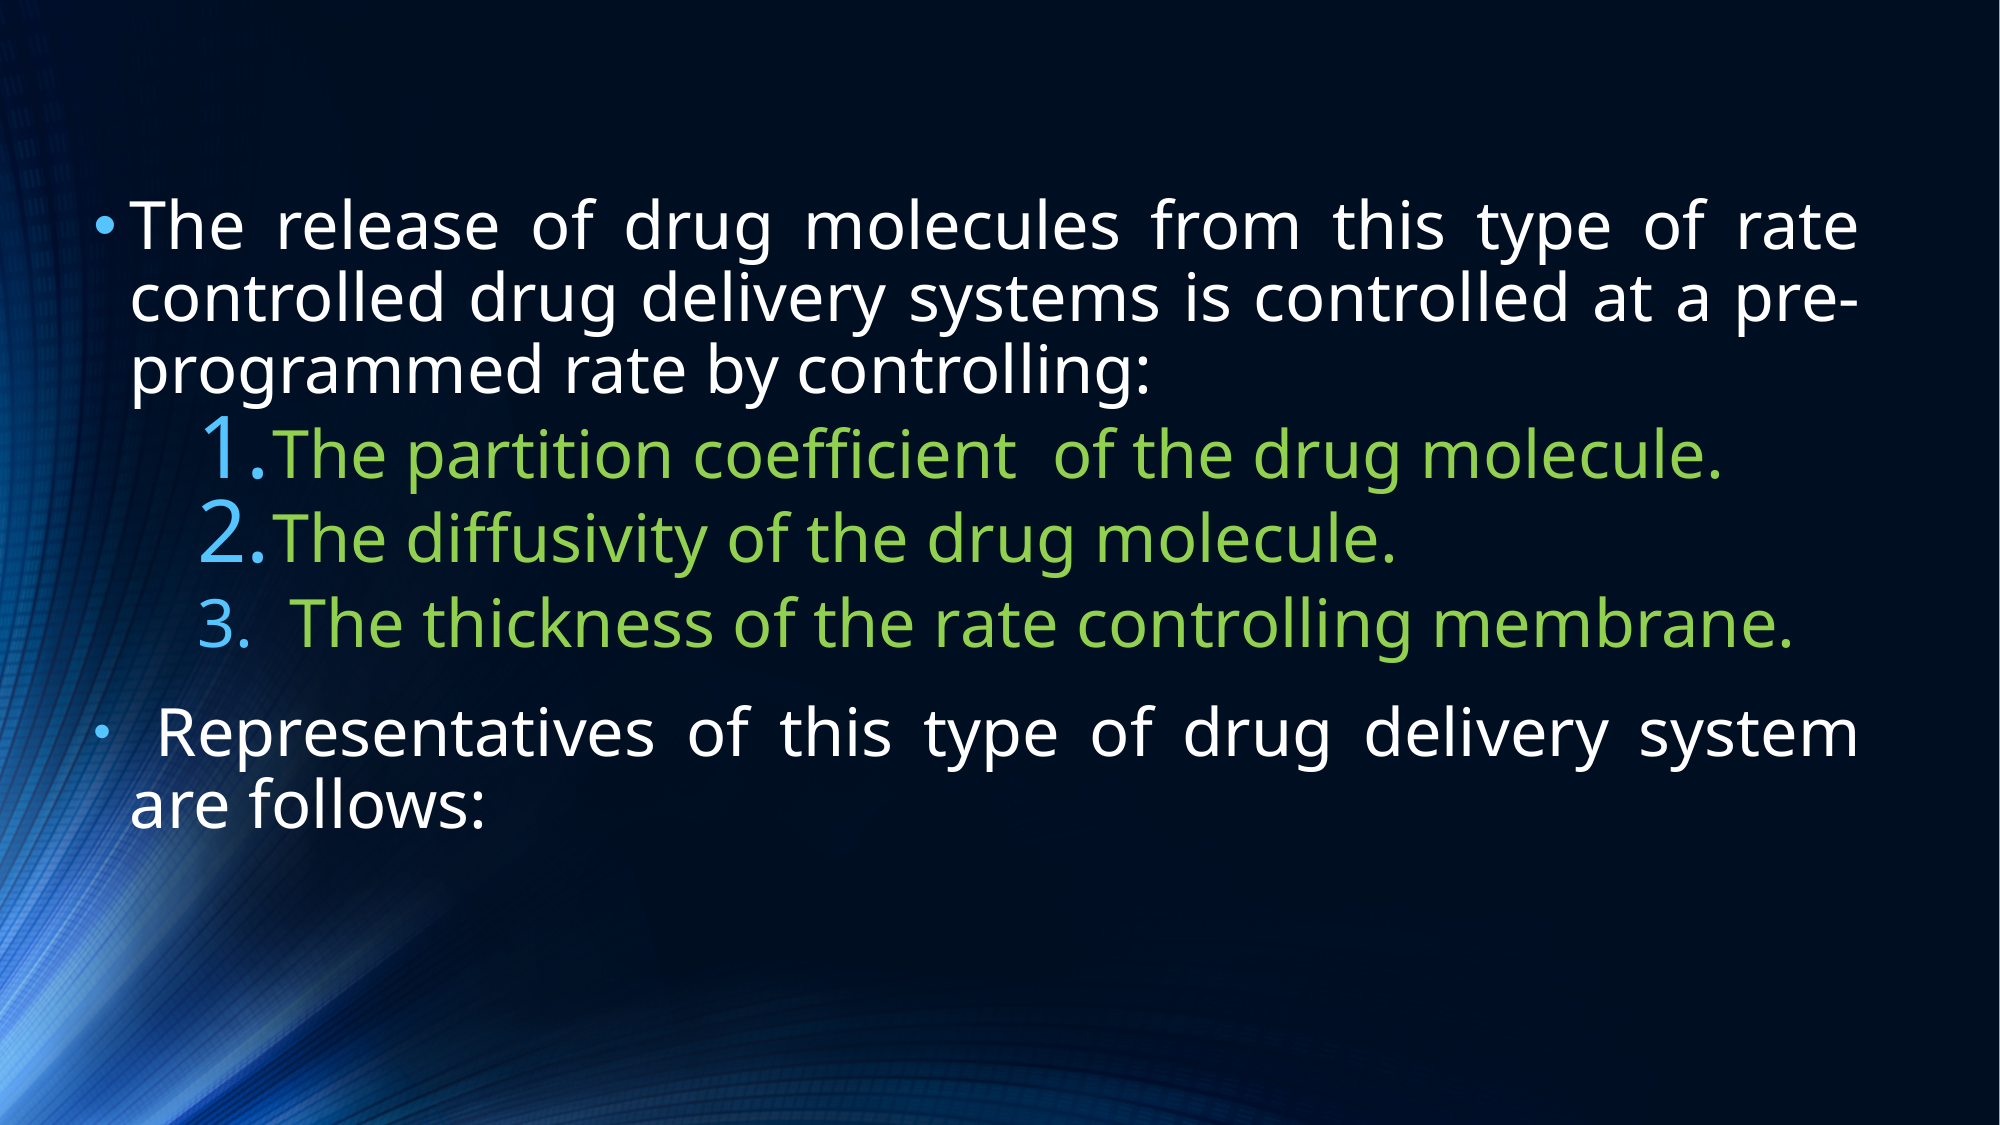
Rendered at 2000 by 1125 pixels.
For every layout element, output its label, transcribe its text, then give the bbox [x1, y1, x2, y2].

picture [0, 0, 2000, 1125]
list The release of drug molecules from this type of rate controlled drug delivery systems is controlled at a pre-programmed rate by controlling: The partition coefficient of the drug molecule. The diffusivity of the drug molecule. The thickness of the rate controlling membrane. Representatives of this type of drug delivery system are follows: [78, 184, 1878, 894]
